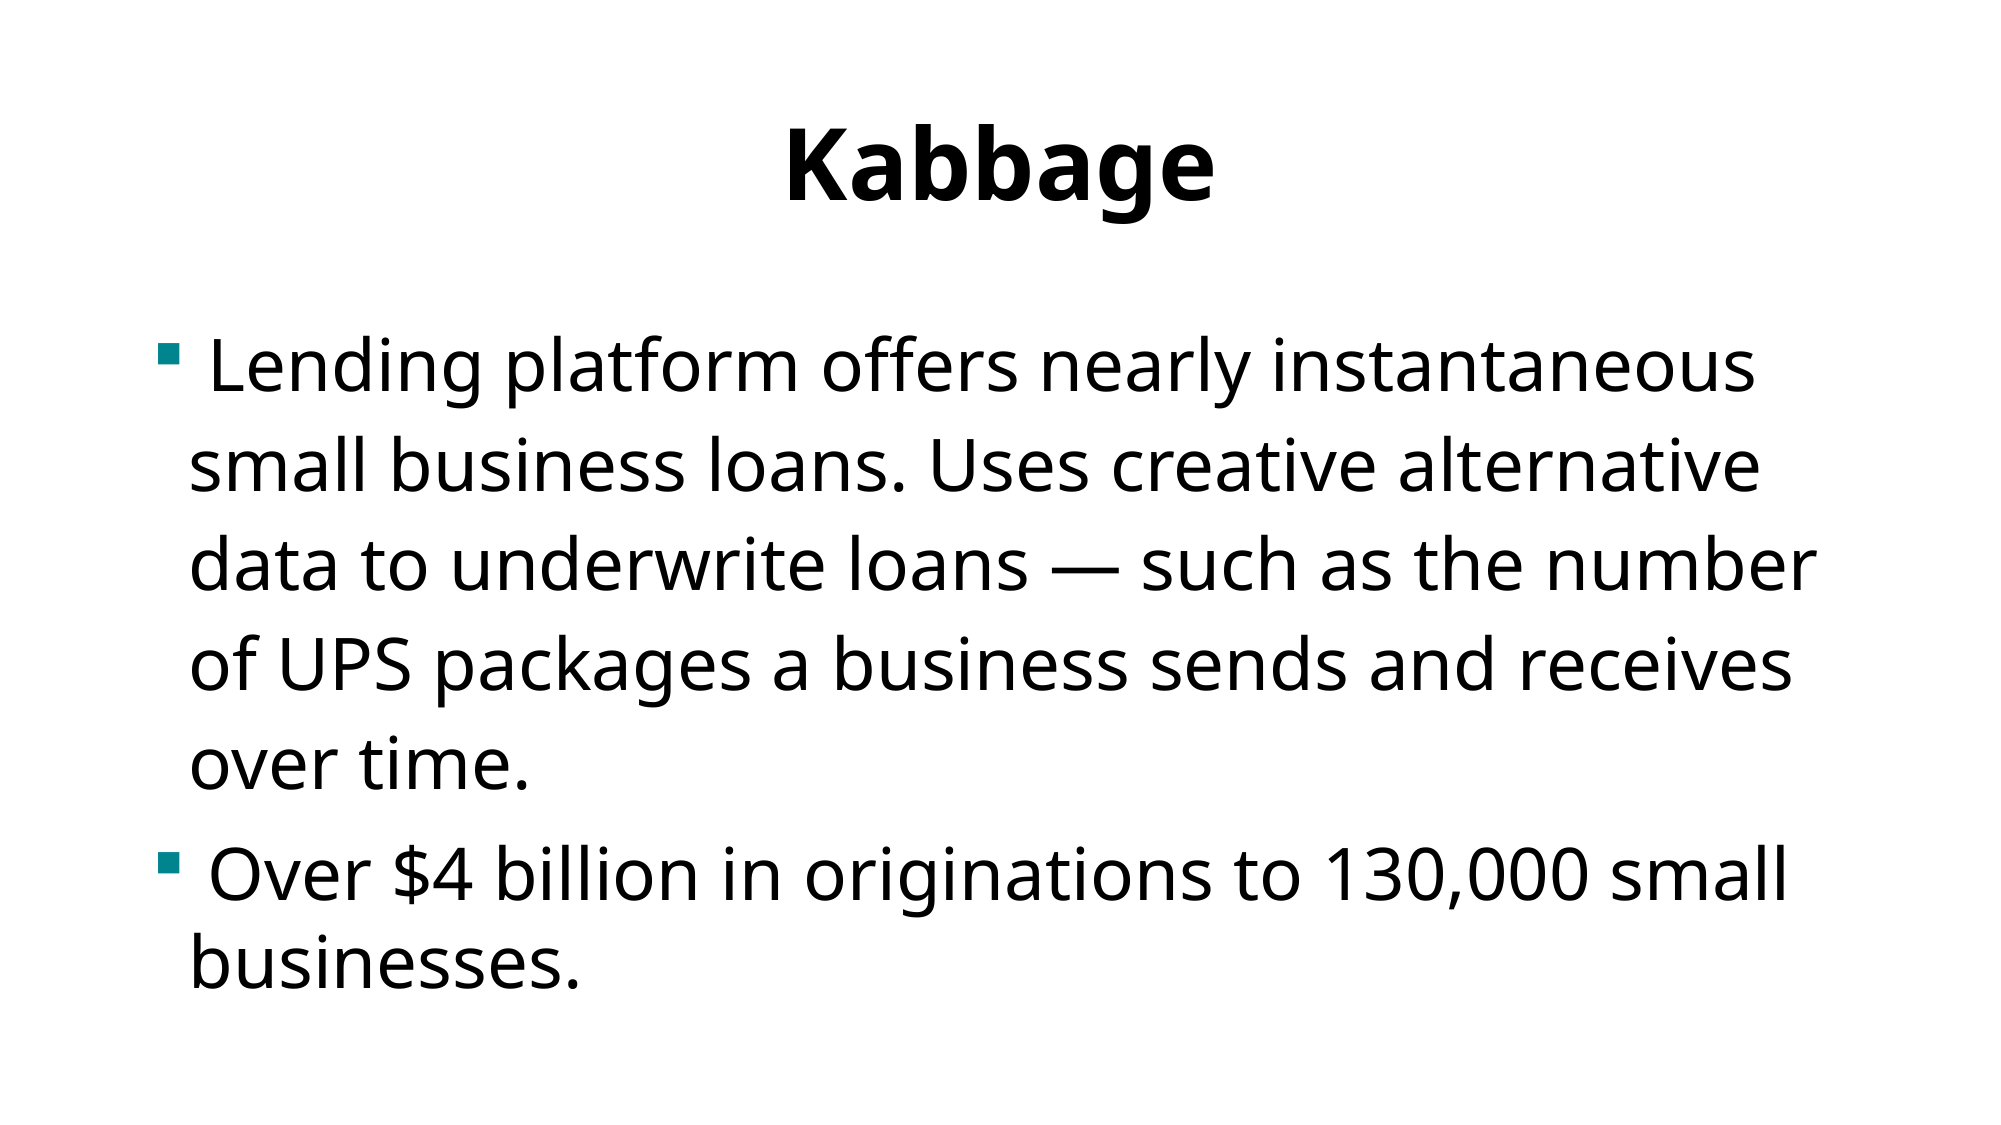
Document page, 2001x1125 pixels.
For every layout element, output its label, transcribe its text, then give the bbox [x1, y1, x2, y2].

title Kabbage [137, 59, 1863, 278]
list Lending platform offers nearly instantaneous small business loans. Uses creative alternative data to underwrite loans — such as the number of UPS packages a business sends and receives over time. Over $4 billion in originations to 130,000 small businesses. [137, 299, 1863, 1014]
